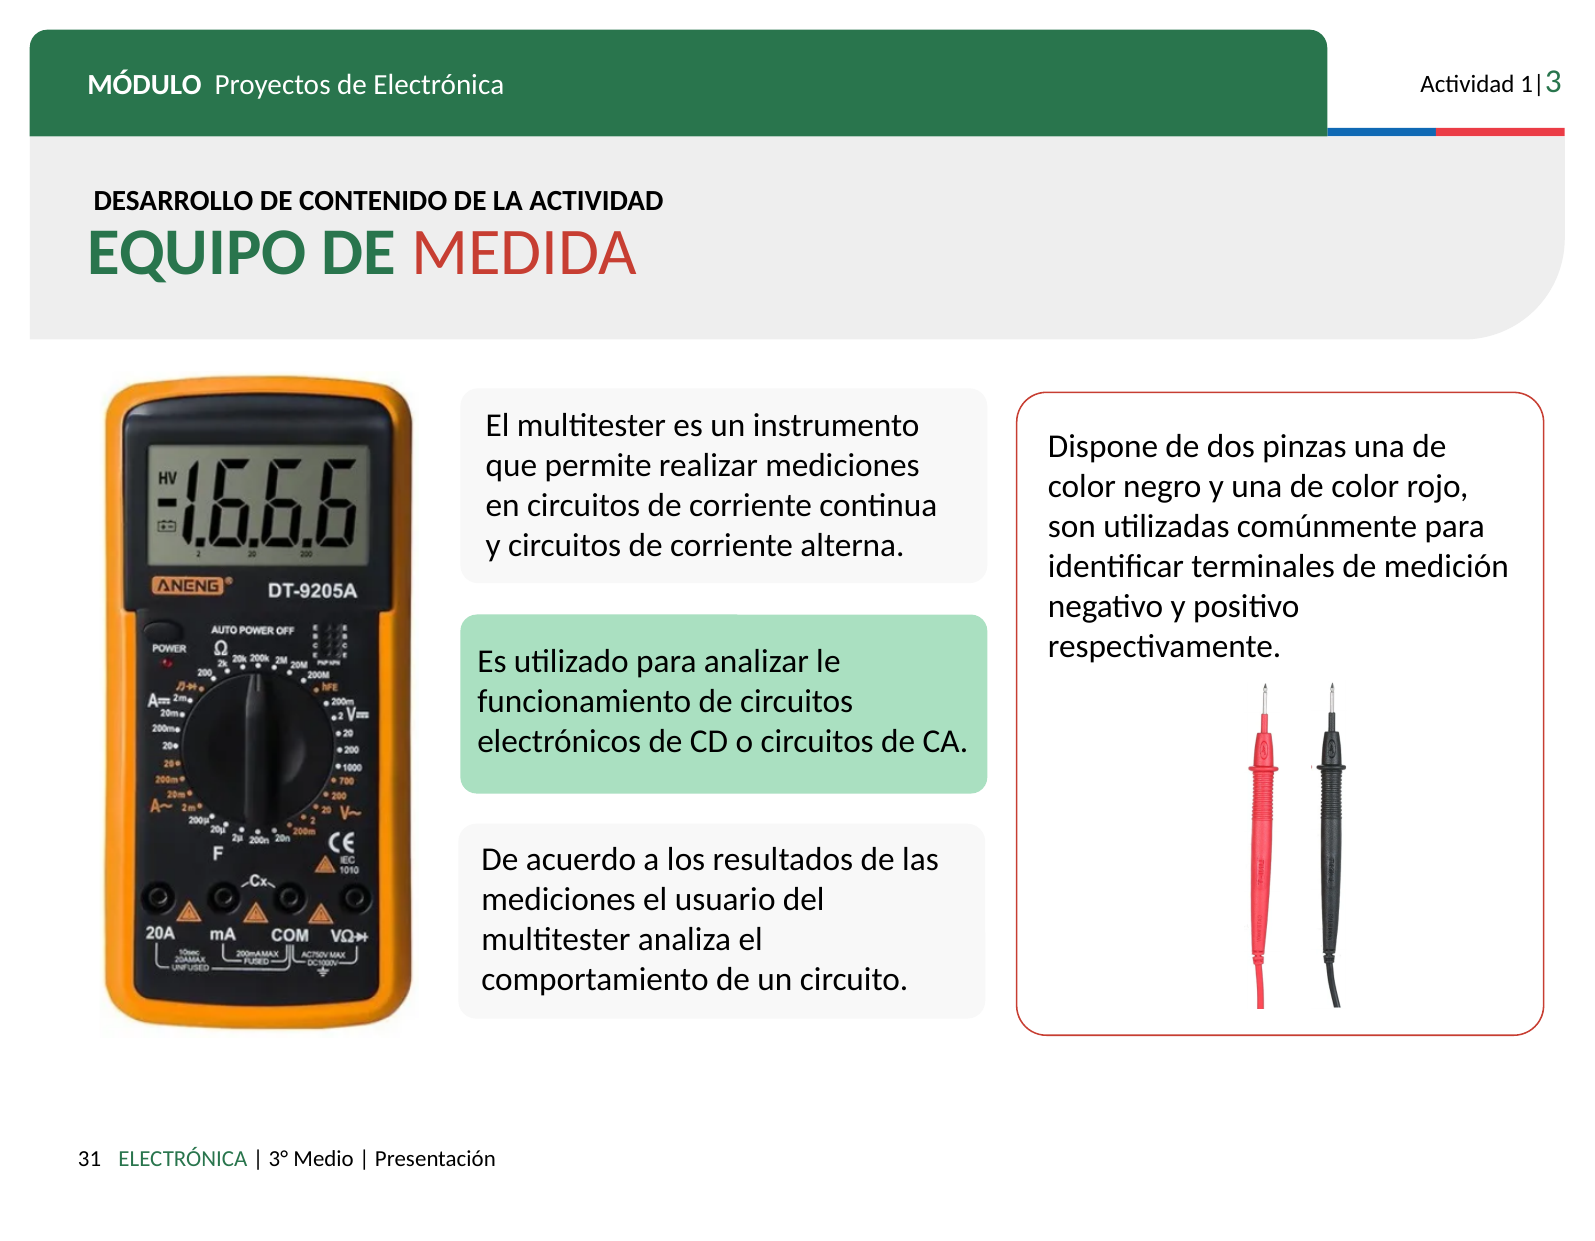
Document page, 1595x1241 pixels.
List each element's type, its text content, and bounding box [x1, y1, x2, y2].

picture [1311, 680, 1347, 1009]
picture [1243, 682, 1280, 1009]
text_box DESARROLLO DE CONTENIDO DE LA ACTIVIDAD [78, 203, 850, 229]
text_box [460, 388, 988, 584]
picture [99, 371, 419, 1039]
text_box El multitester es un instrumento que permite realizar mediciones en circuitos de corriente continua y circuitos de corriente alterna. [470, 396, 967, 571]
text_box Dispone de dos pinzas una de color negro y una de color rojo, son utilizadas comúnmente para identificar terminales de medición negativo y positivo respectivamente. [1033, 416, 1529, 672]
text_box [1016, 392, 1544, 1036]
text_box Es utilizado para analizar le funcionamiento de circuitos electrónicos de CD o circuitos de CA. [462, 632, 992, 767]
text_box De acuerdo a los resultados de las mediciones el usuario del multitester analiza el comportamiento de un circuito. [466, 829, 987, 1005]
text_box [460, 614, 988, 794]
text_box EQUIPO DE MEDIDA [72, 180, 1484, 327]
text_box [458, 823, 985, 1019]
